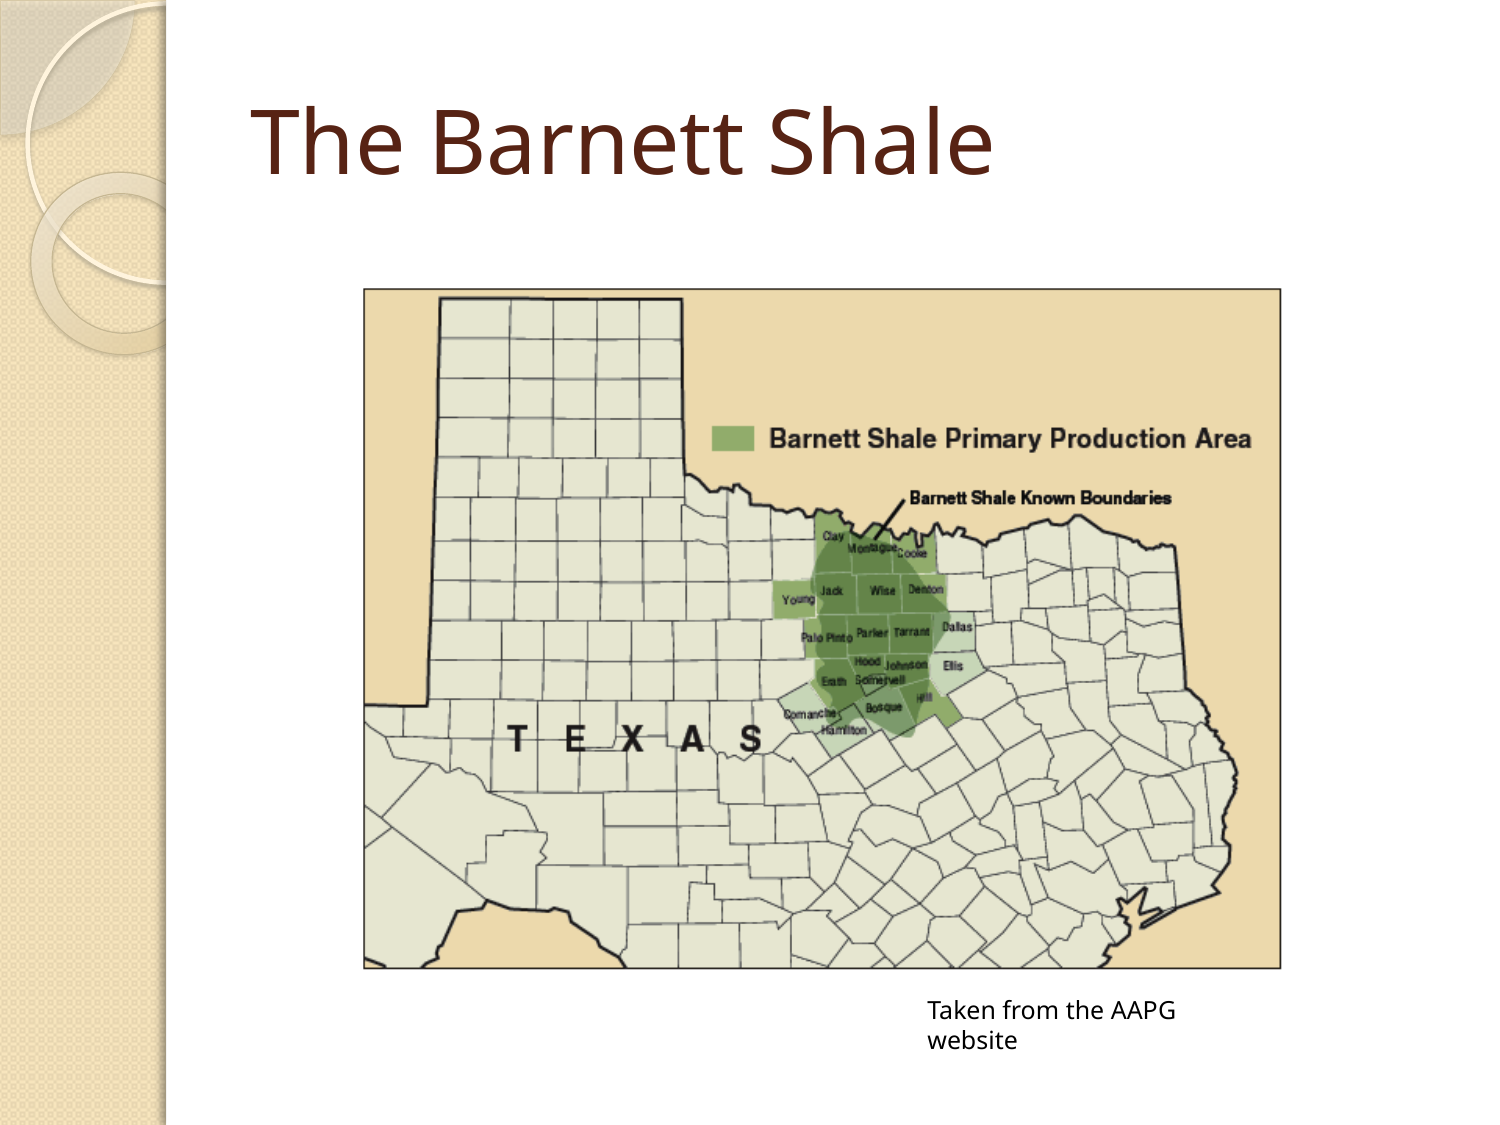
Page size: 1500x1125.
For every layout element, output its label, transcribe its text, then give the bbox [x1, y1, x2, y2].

picture [362, 287, 1283, 971]
text_box Taken from the AAPG website [912, 987, 1275, 1063]
title The Barnett Shale [235, 45, 1466, 233]
